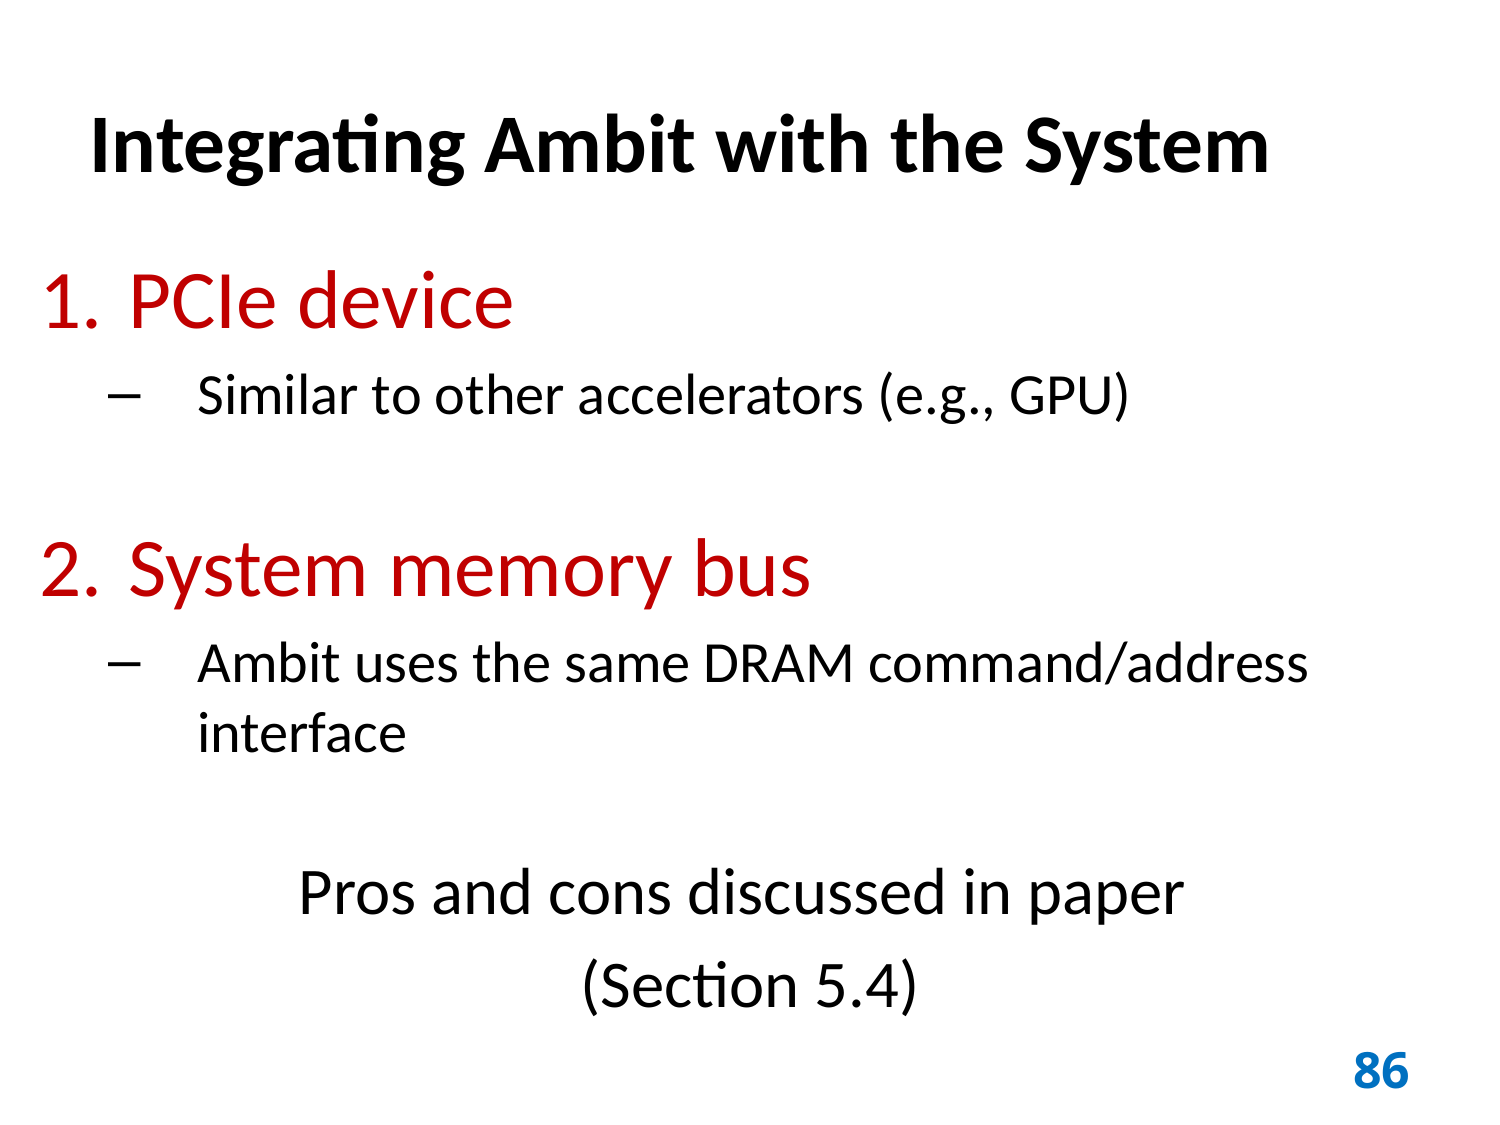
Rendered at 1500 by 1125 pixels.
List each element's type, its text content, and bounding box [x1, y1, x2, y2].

list PCIe device Similar to other accelerators (e.g., GPU) System memory bus Ambit uses the same DRAM command/address interface Pros and cons discussed in paper (Section 5.4) [24, 237, 1475, 1050]
title Integrating Ambit with the System [75, 45, 1425, 233]
slide_number <number> [1074, 1042, 1425, 1103]
